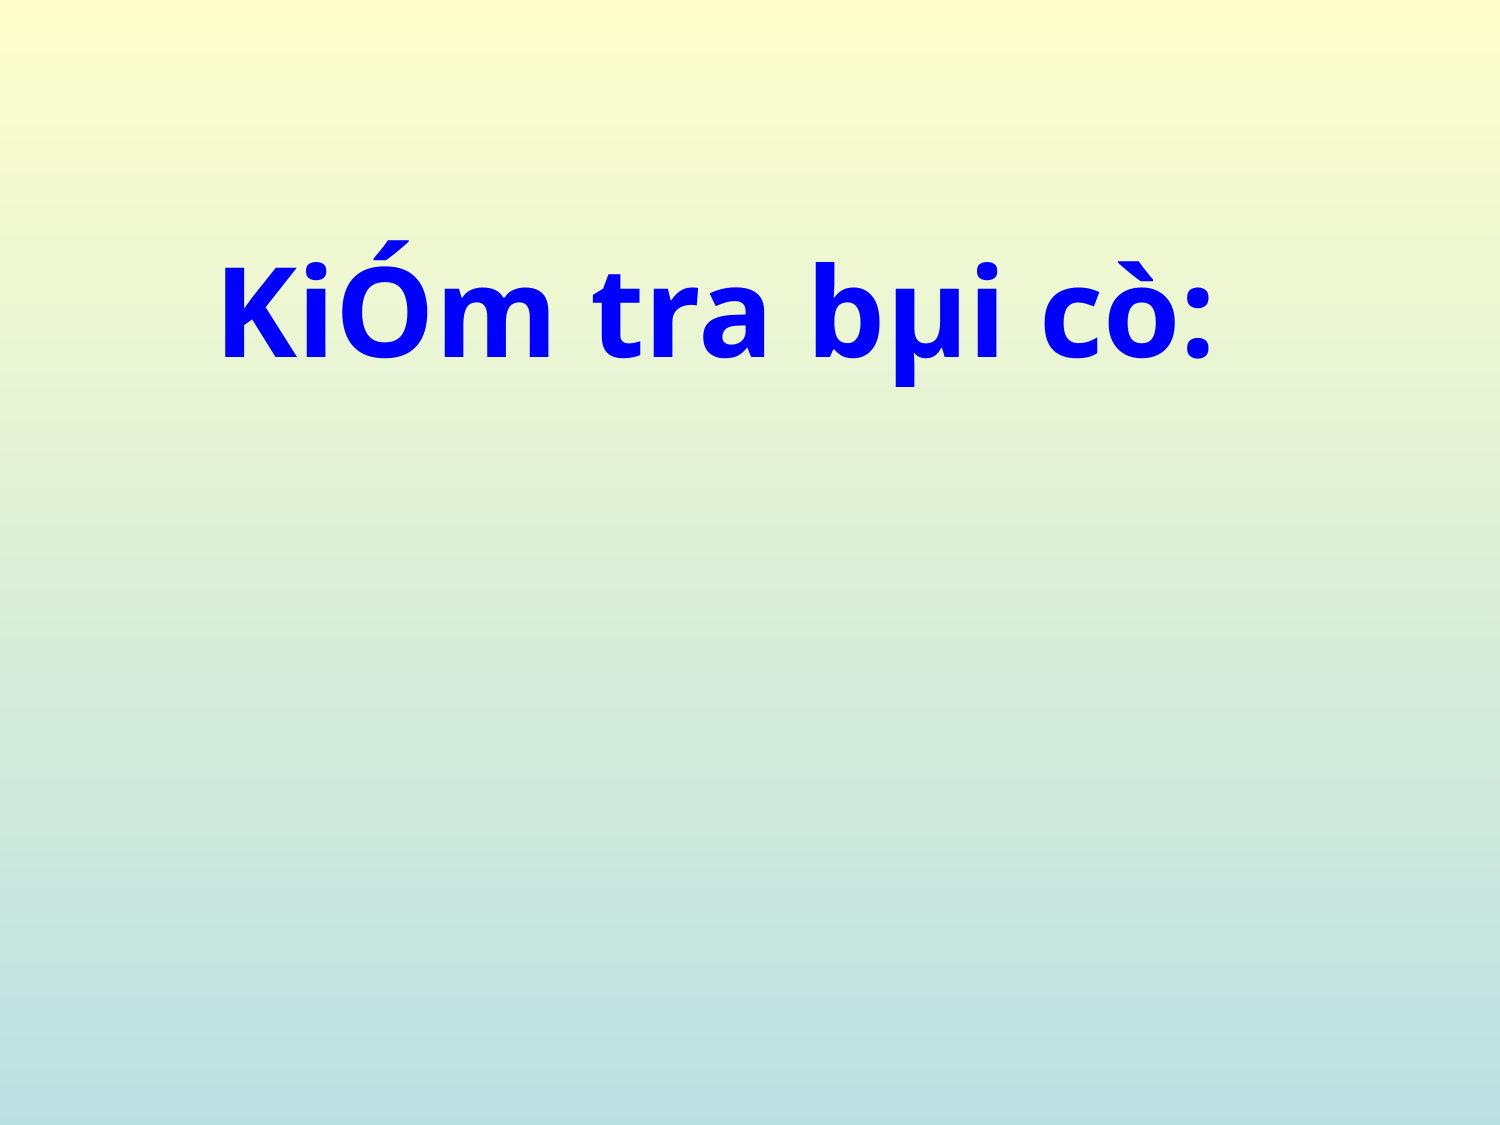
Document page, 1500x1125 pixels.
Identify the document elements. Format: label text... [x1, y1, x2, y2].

text_box KiÓm tra bµi cò: [200, 224, 1288, 390]
